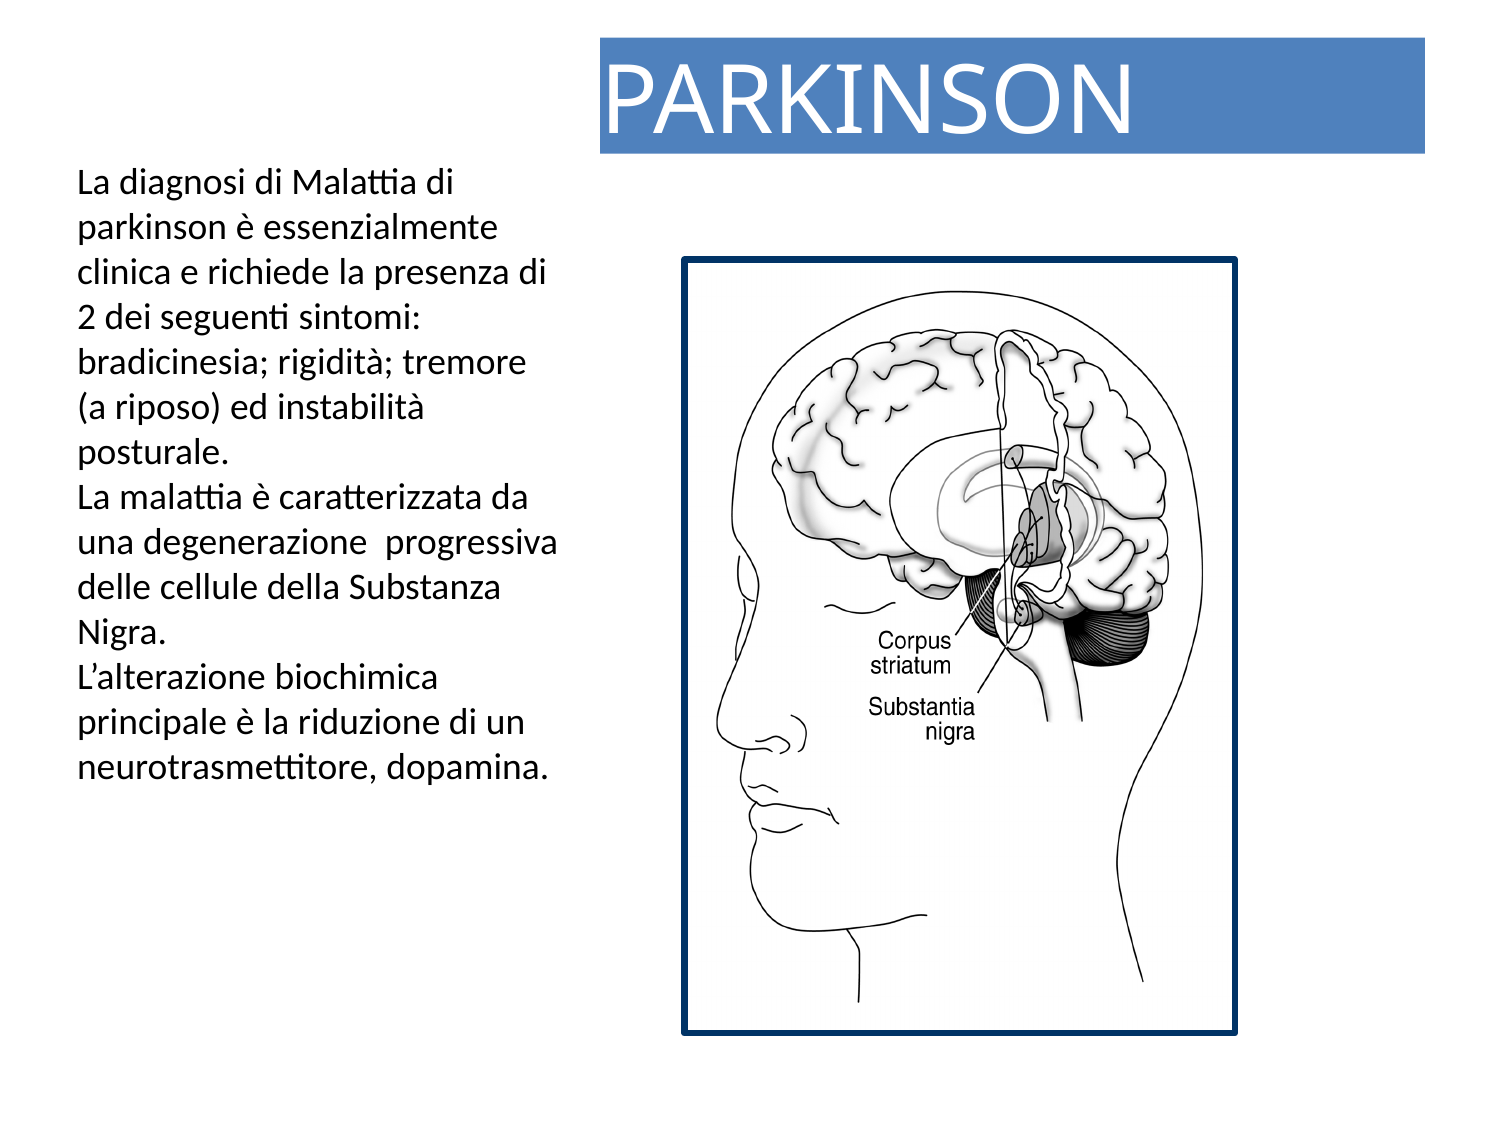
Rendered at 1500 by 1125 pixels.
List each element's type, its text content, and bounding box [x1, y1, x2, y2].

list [687, 262, 1232, 1031]
title PARKINSON [600, 37, 1425, 154]
text_box La diagnosi di Malattia di parkinson è essenzialmente clinica e richiede la presenza di 2 dei seguenti sintomi: bradicinesia; rigidità; tremore (a riposo) ed instabilità posturale. La malattia è caratterizzata da una degenerazione progressiva delle cellule della Substanza Nigra. L’alterazione biochimica principale è la riduzione di un neurotrasmettitore, dopamina. [62, 149, 575, 885]
